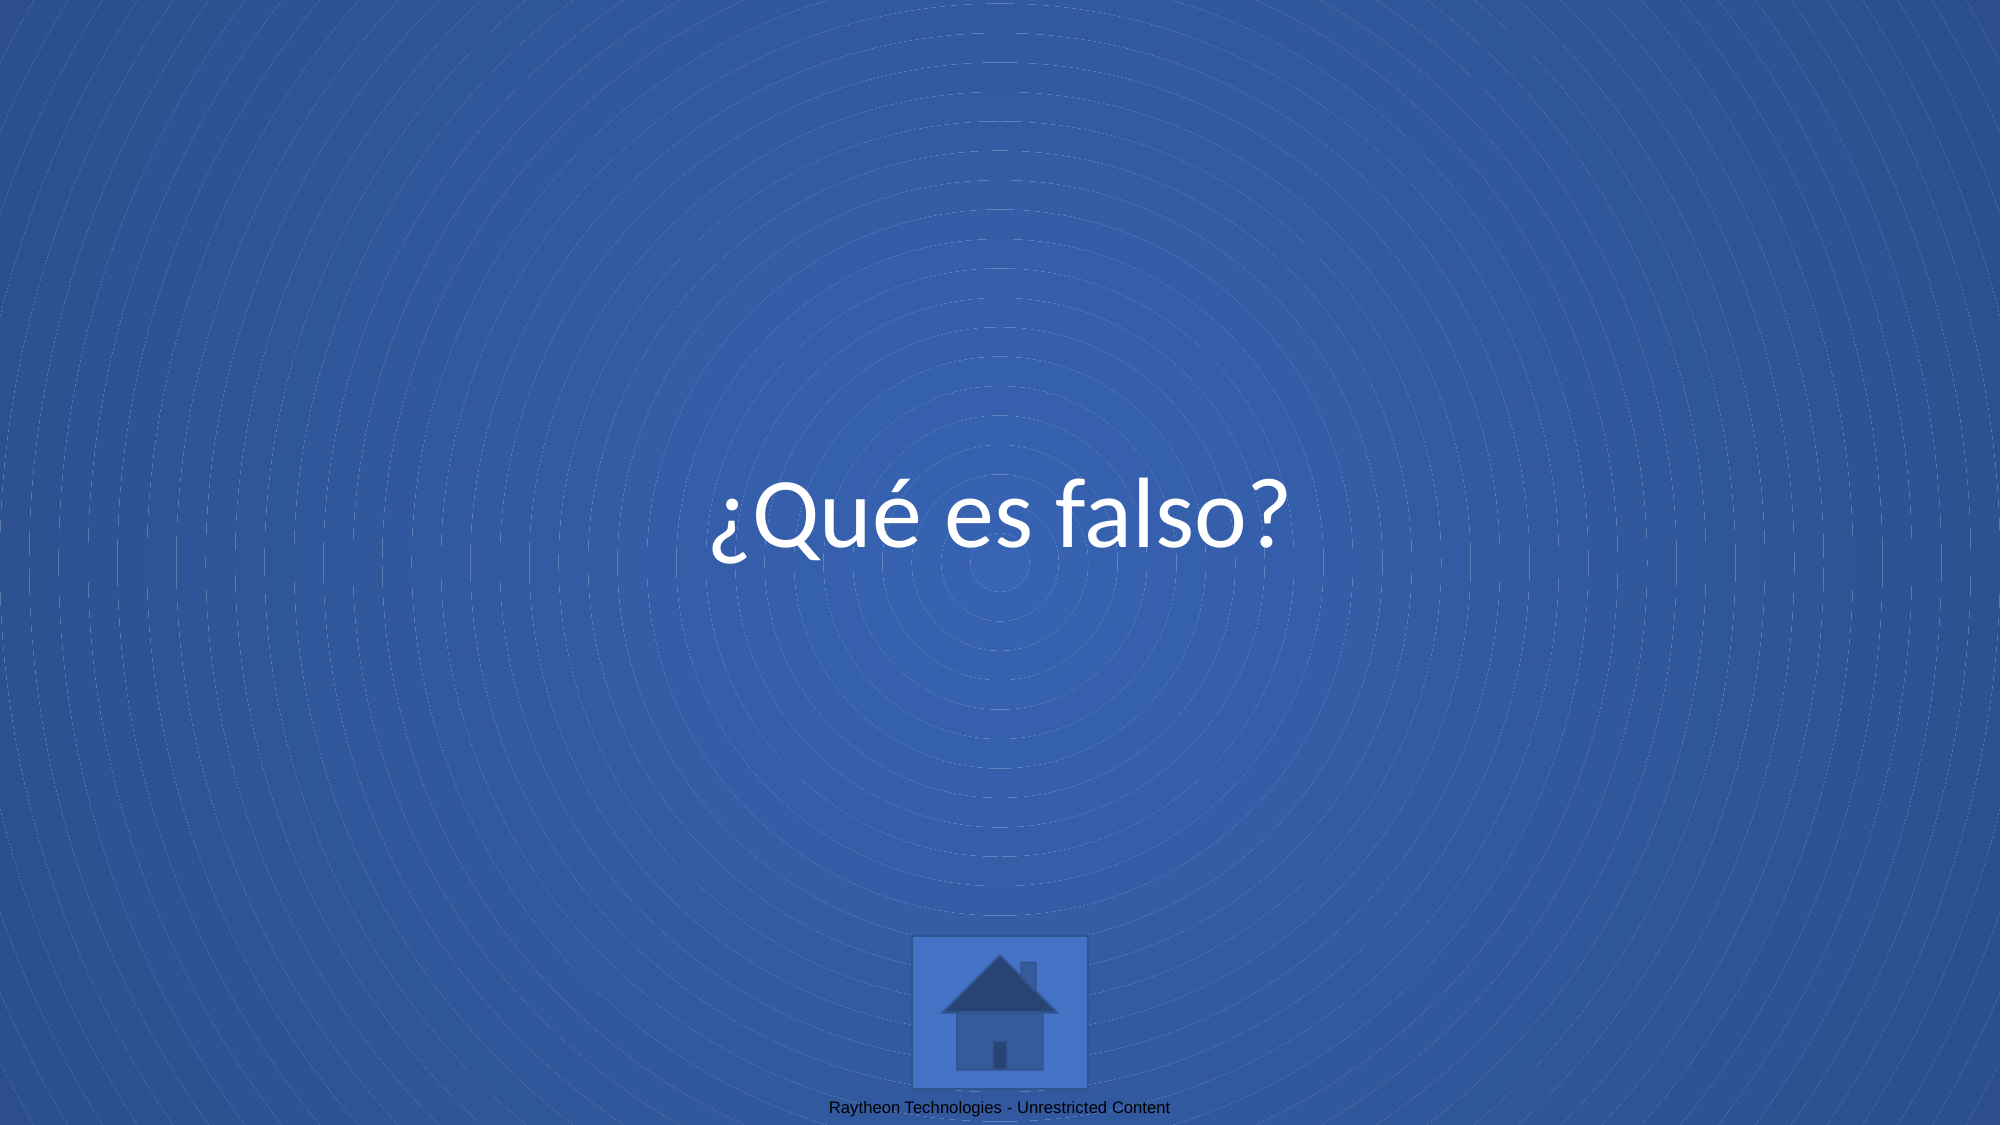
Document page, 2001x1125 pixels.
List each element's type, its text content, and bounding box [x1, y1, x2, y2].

text_box Raytheon Technologies - Unrestricted Content [814, 1089, 1186, 1125]
text_box [911, 935, 1089, 1089]
title ¿Qué es falso? [285, 453, 1715, 672]
